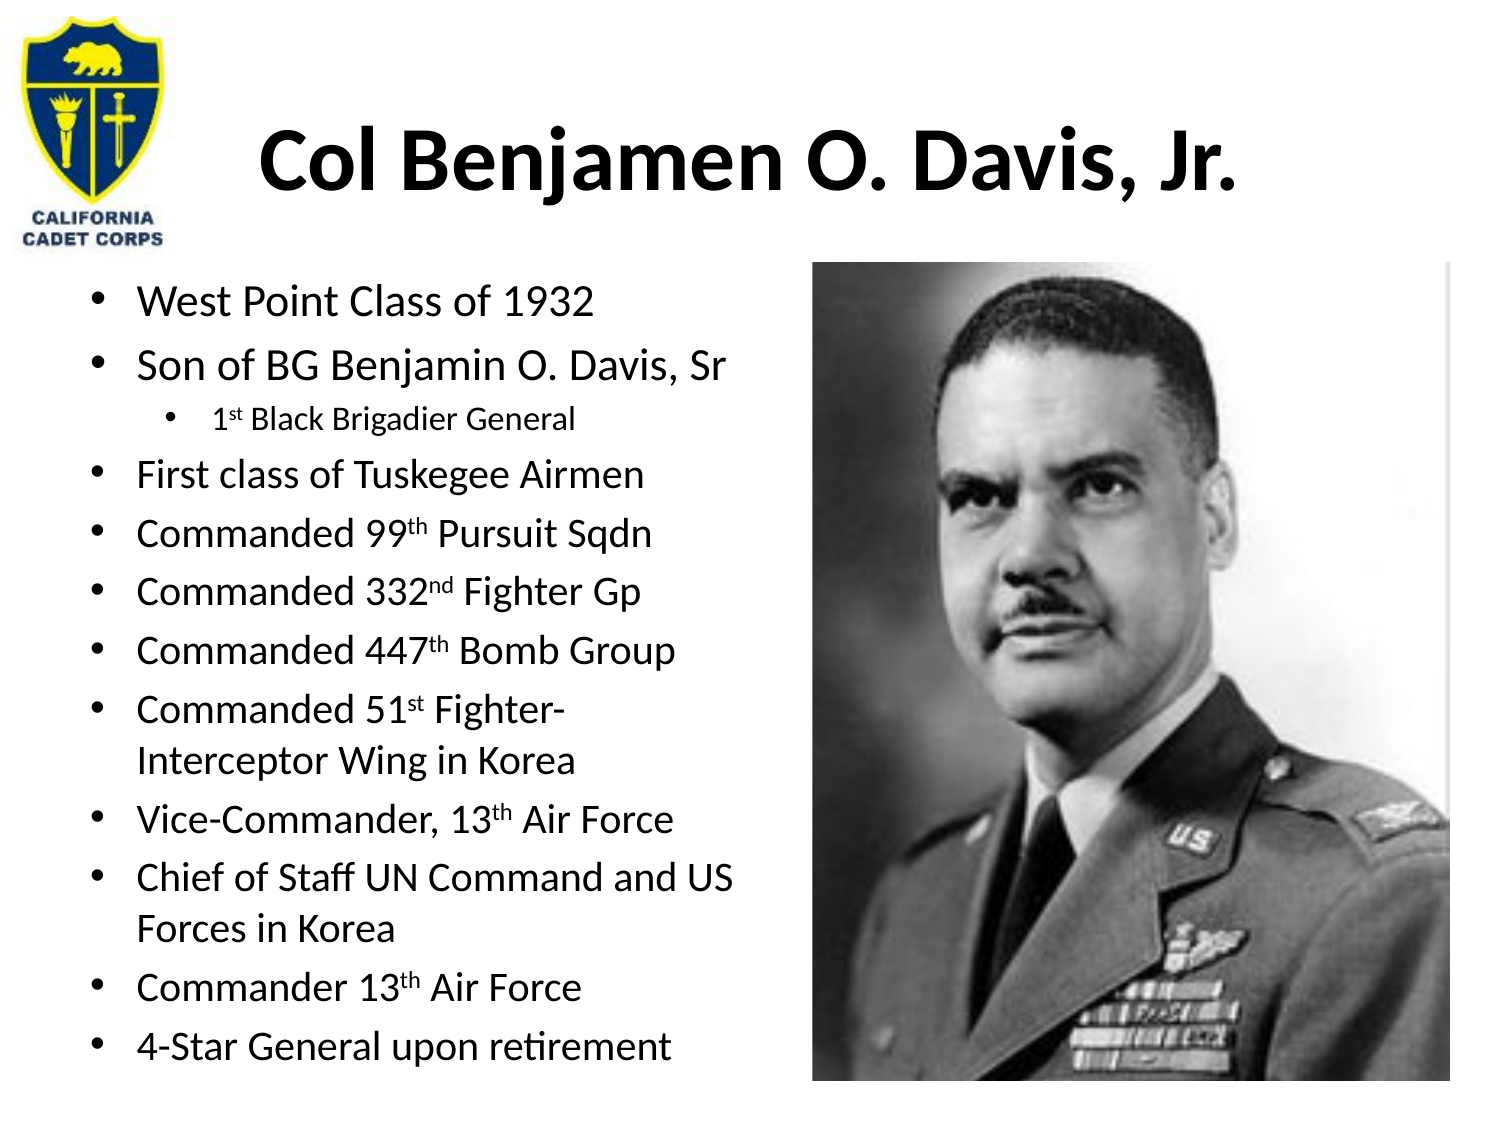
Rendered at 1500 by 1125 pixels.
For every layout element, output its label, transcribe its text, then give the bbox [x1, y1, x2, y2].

title Col Benjamen O. Davis, Jr. [174, 44, 1325, 263]
picture [812, 262, 1451, 1081]
list West Point Class of 1932 Son of BG Benjamin O. Davis, Sr 1st Black Brigadier General First class of Tuskegee Airmen Commanded 99th Pursuit Sqdn Commanded 332nd Fighter Gp Commanded 447th Bomb Group Commanded 51st Fighter-Interceptor Wing in Korea Vice-Commander, 13th Air Force Chief of Staff UN Command and US Forces in Korea Commander 13th Air Force 4-Star General upon retirement [75, 262, 750, 1081]
picture [0, 16, 186, 261]
